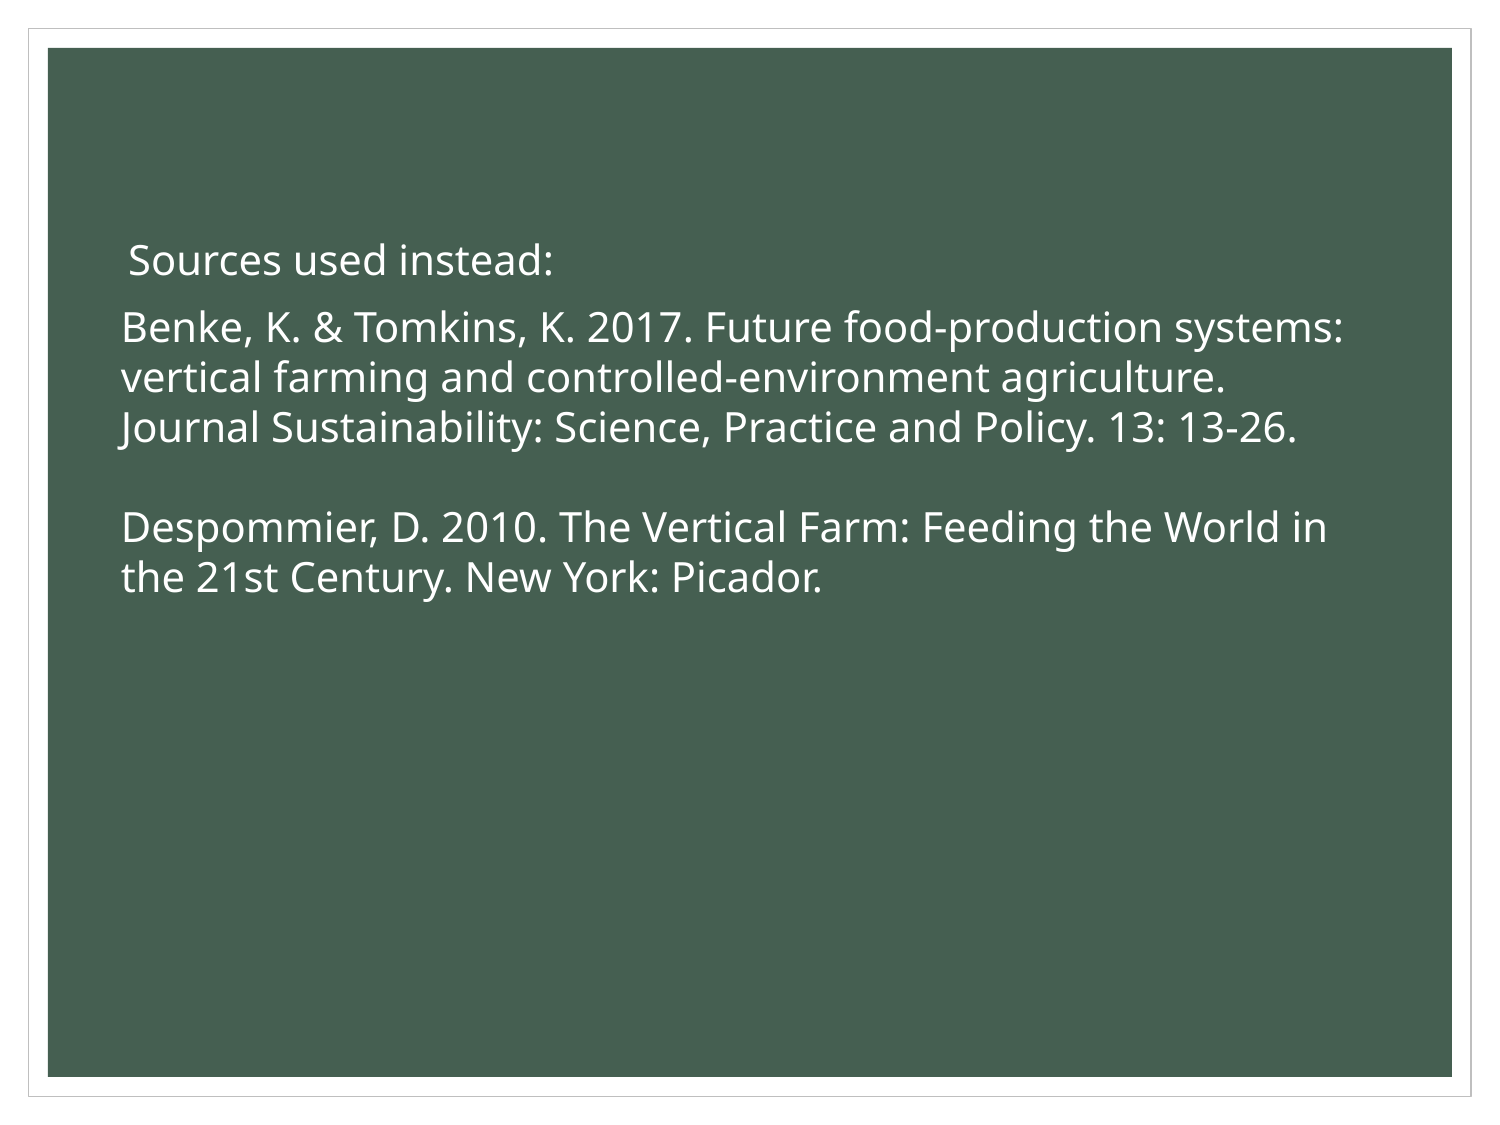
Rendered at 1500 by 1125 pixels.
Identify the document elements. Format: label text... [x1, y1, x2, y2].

text_box Benke, K. & Tomkins, K. 2017. Future food-production systems: vertical farming and controlled-environment agriculture. Journal Sustainability: Science, Practice and Policy. 13: 13-26. Despommier, D. 2010. The Vertical Farm: Feeding the World in the 21st Century. New York: Picador. [106, 292, 1391, 608]
text_box Sources used instead: [113, 226, 569, 292]
